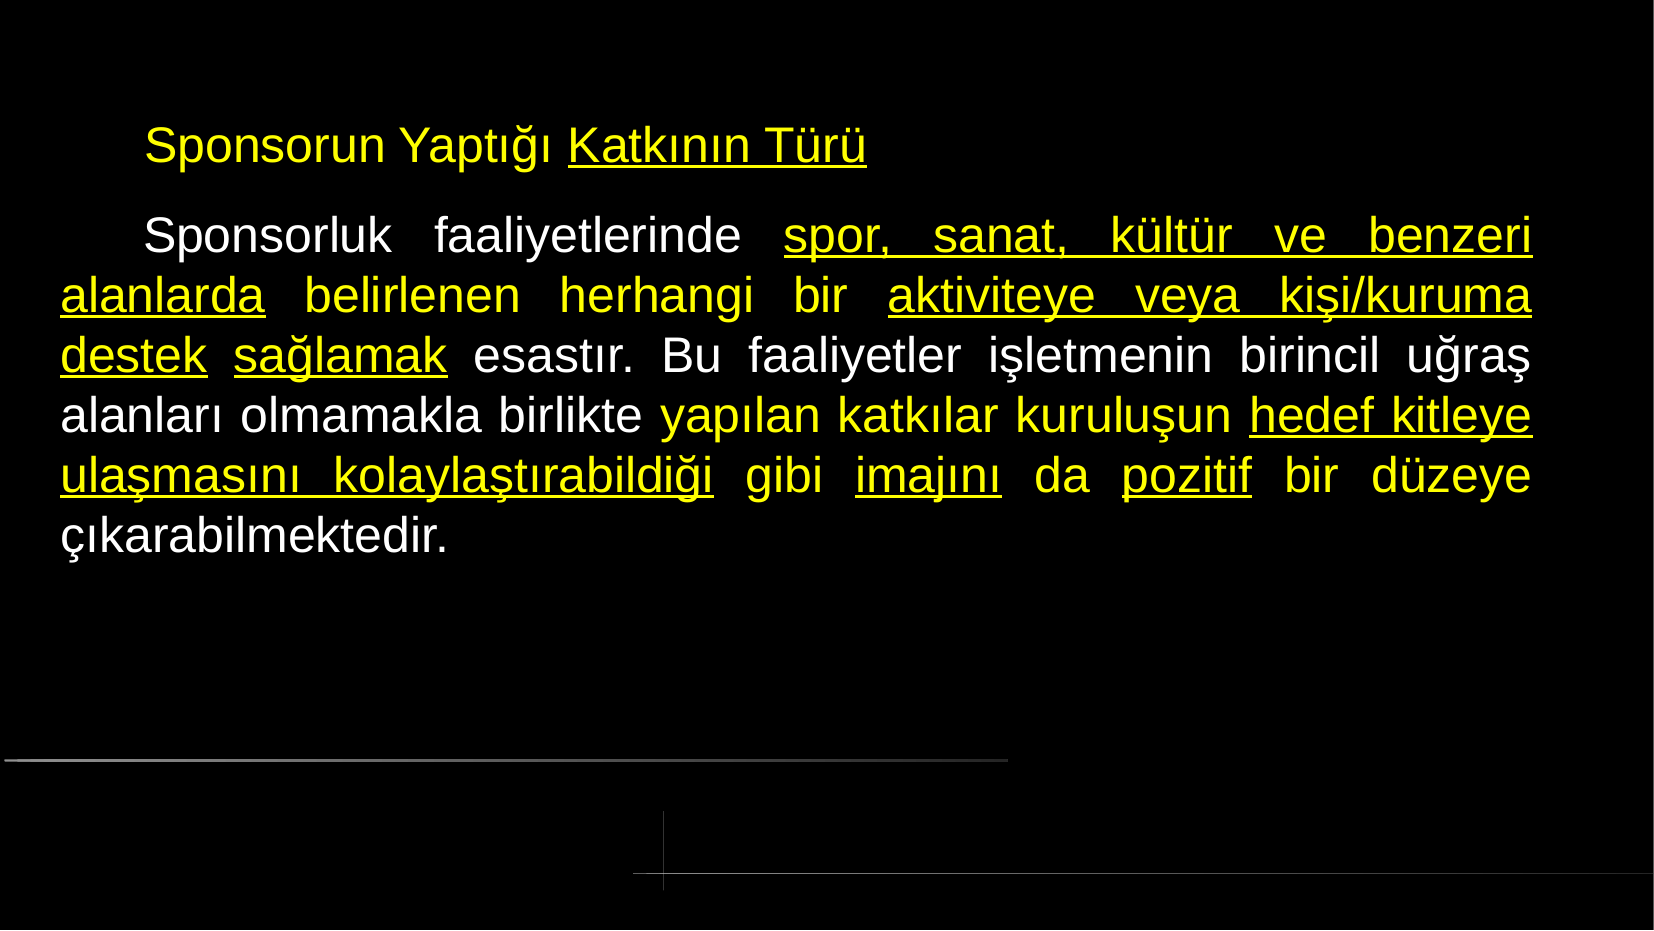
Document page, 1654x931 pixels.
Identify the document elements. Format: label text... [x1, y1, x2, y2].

list Sponsorun Yaptığı Katkının Türü Sponsorluk faaliyetlerinde spor, sanat, kültür ve benzeri alanlarda belirlenen herhangi bir aktiviteye veya kişi/kuruma destek sağlamak esastır. Bu faaliyetler işletmenin birincil uğraş alanları olmamakla birlikte yapılan katkılar kuruluşun hedef kitleye ulaşmasını kolaylaştırabildiği gibi imajını da pozitif bir düzeye çıkarabilmektedir. [60, 22, 1533, 866]
